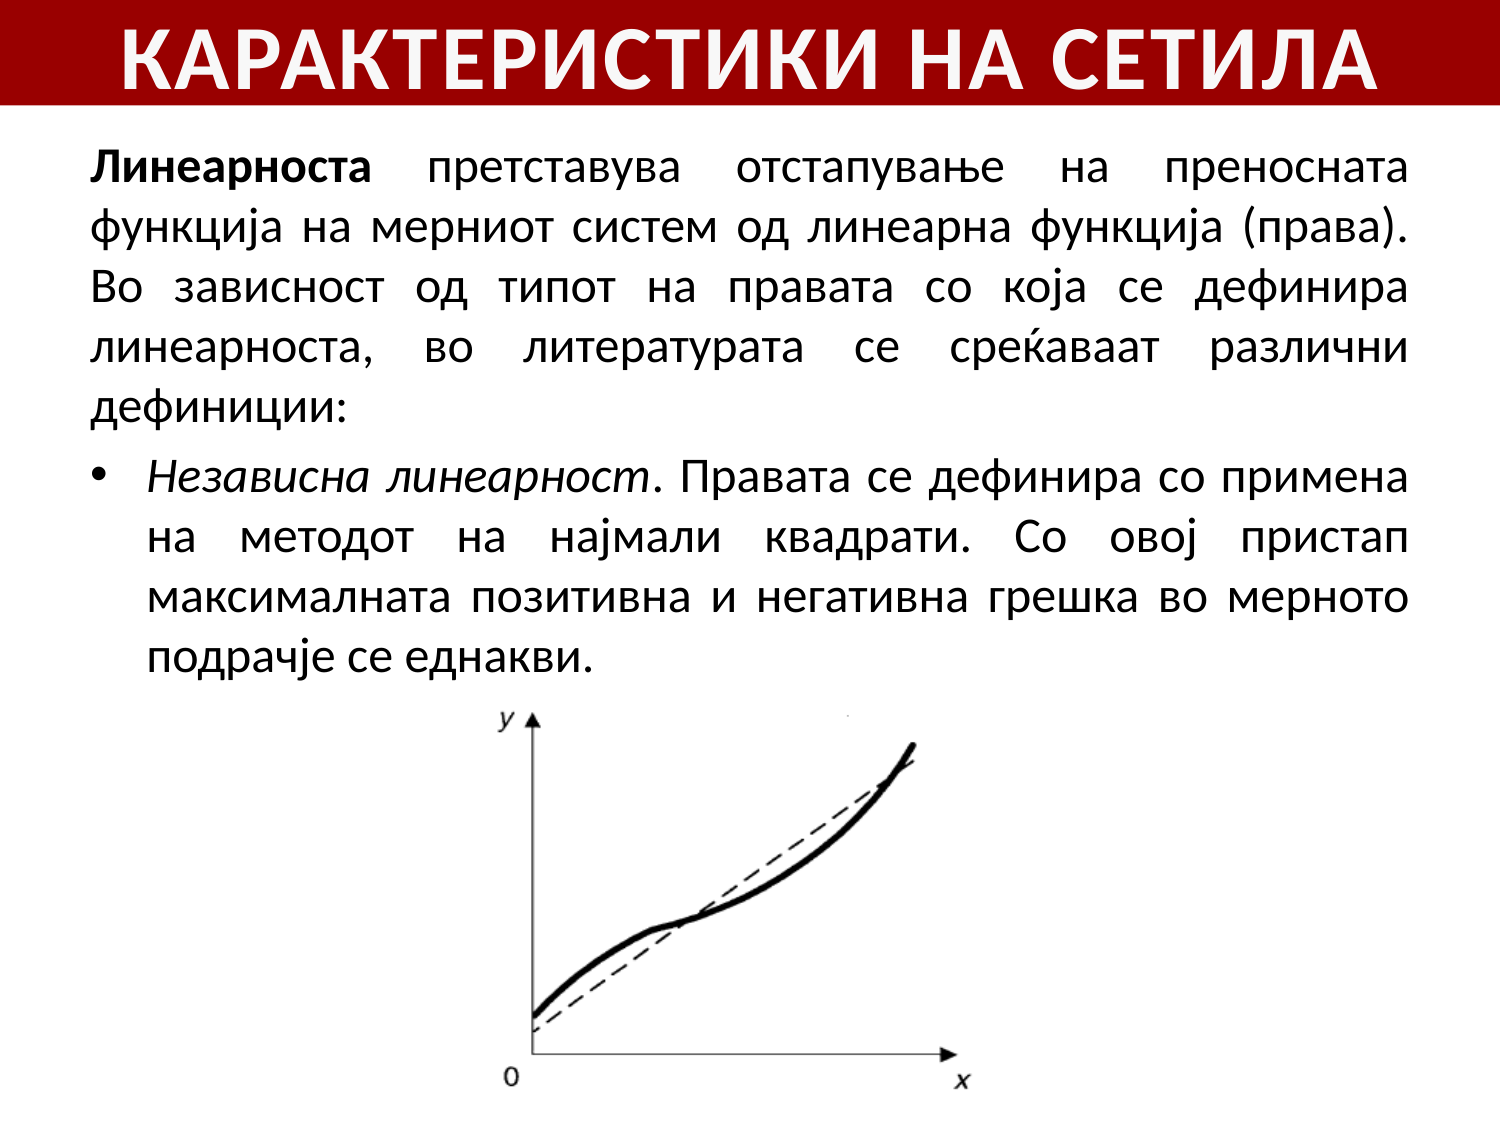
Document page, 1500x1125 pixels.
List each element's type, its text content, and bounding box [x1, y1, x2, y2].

title КАРАКТЕРИСТИКИ НА СЕТИЛА [0, 0, 1500, 106]
list Линеарноста претставува отстапување на преносната функција на мерниот систем од линеарна функција (права). Во зависност од типот на правата со која се дефинира линеарноста, во литературата се среќаваат различни дефиниции: Независна линеарност. Правата се дефинира со примена на методот на најмали квадрати. Со овој пристап максималната позитивна и негативна грешка во мерното подрачје се еднакви. [74, 125, 1426, 1005]
picture [489, 703, 1022, 1125]
